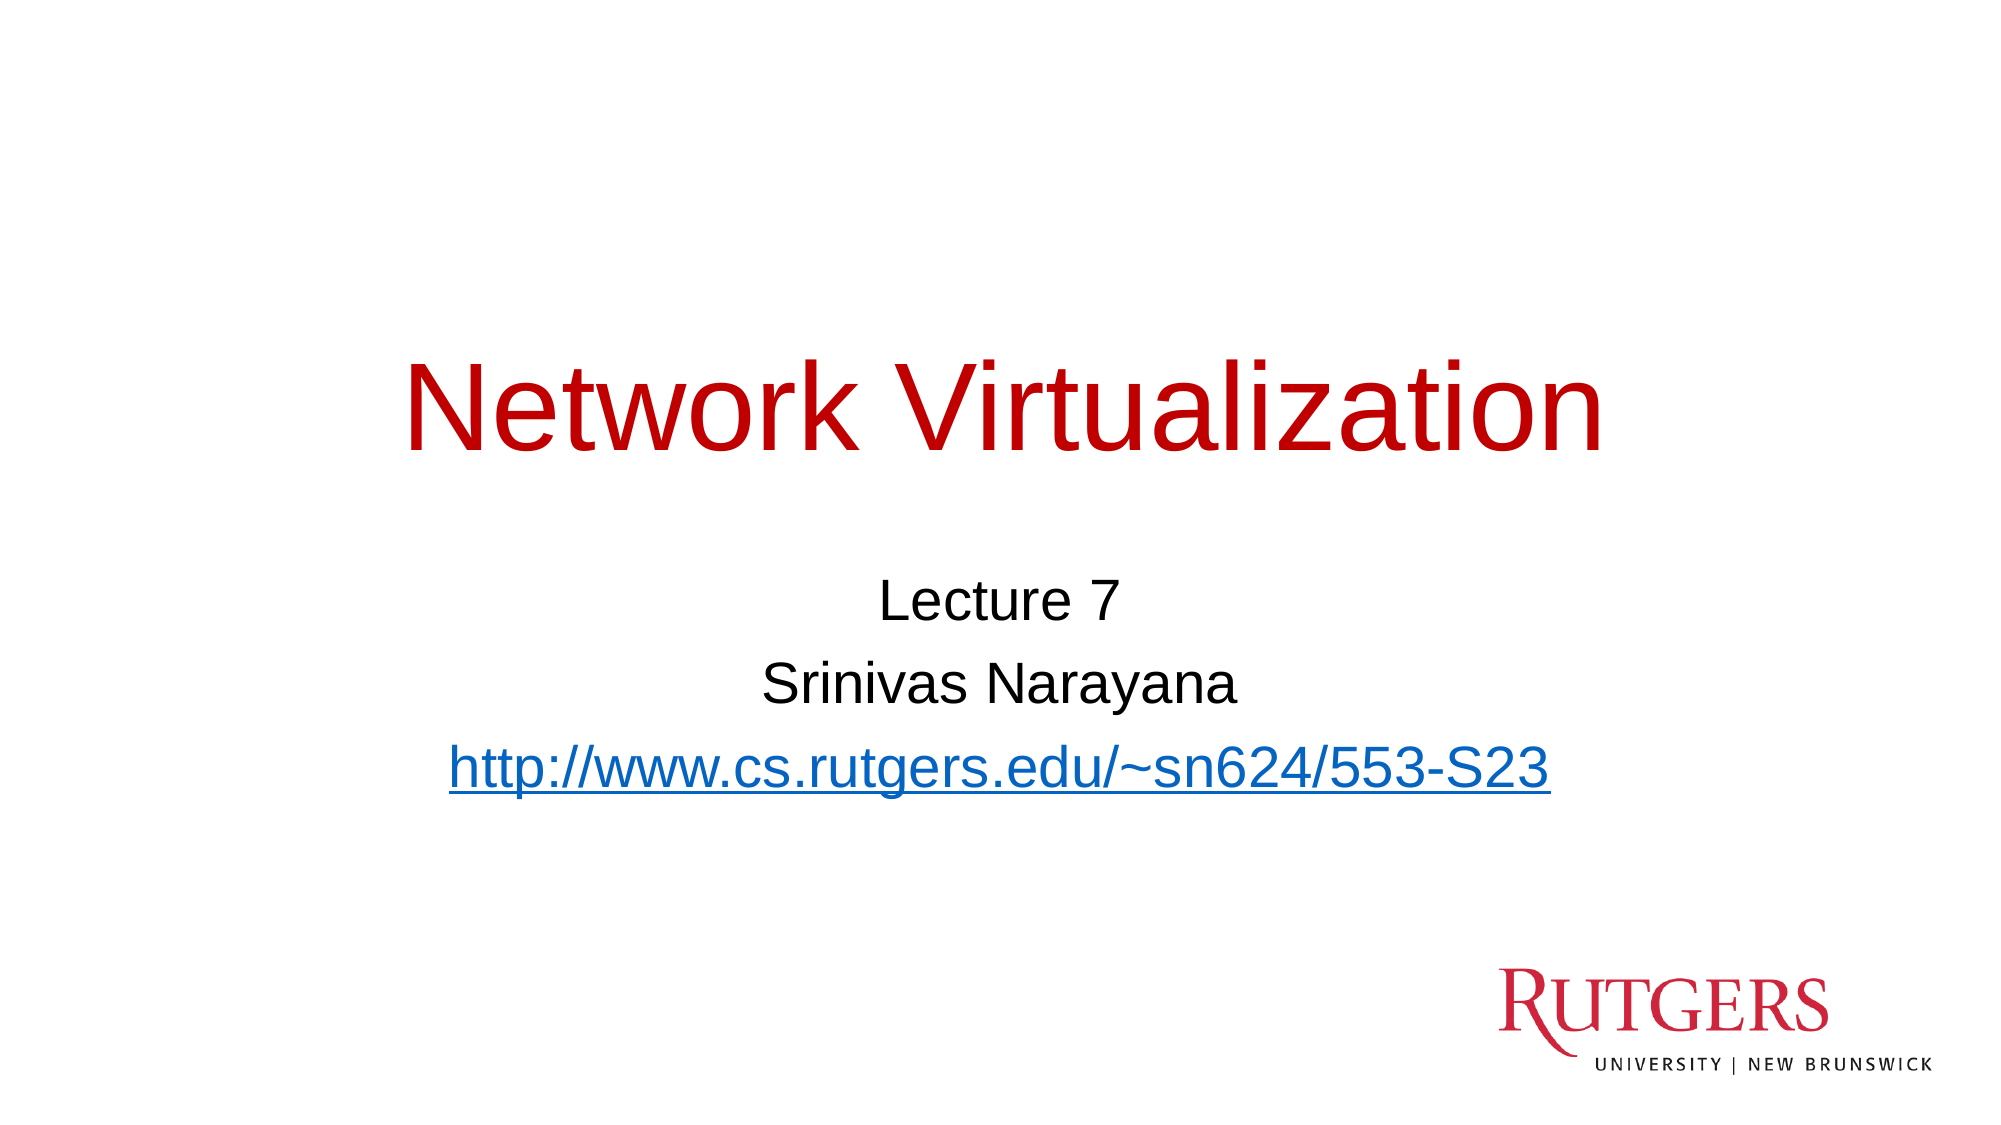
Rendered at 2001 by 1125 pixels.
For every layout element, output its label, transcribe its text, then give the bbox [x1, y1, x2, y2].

slide_number 1 [1412, 1042, 1863, 1103]
title Network Virtualization [122, 297, 1887, 485]
picture [1487, 947, 1956, 1097]
subtitle Lecture 7 Srinivas Narayana http://www.cs.rutgers.edu/~sn624/553-S23 [249, 562, 1750, 948]
